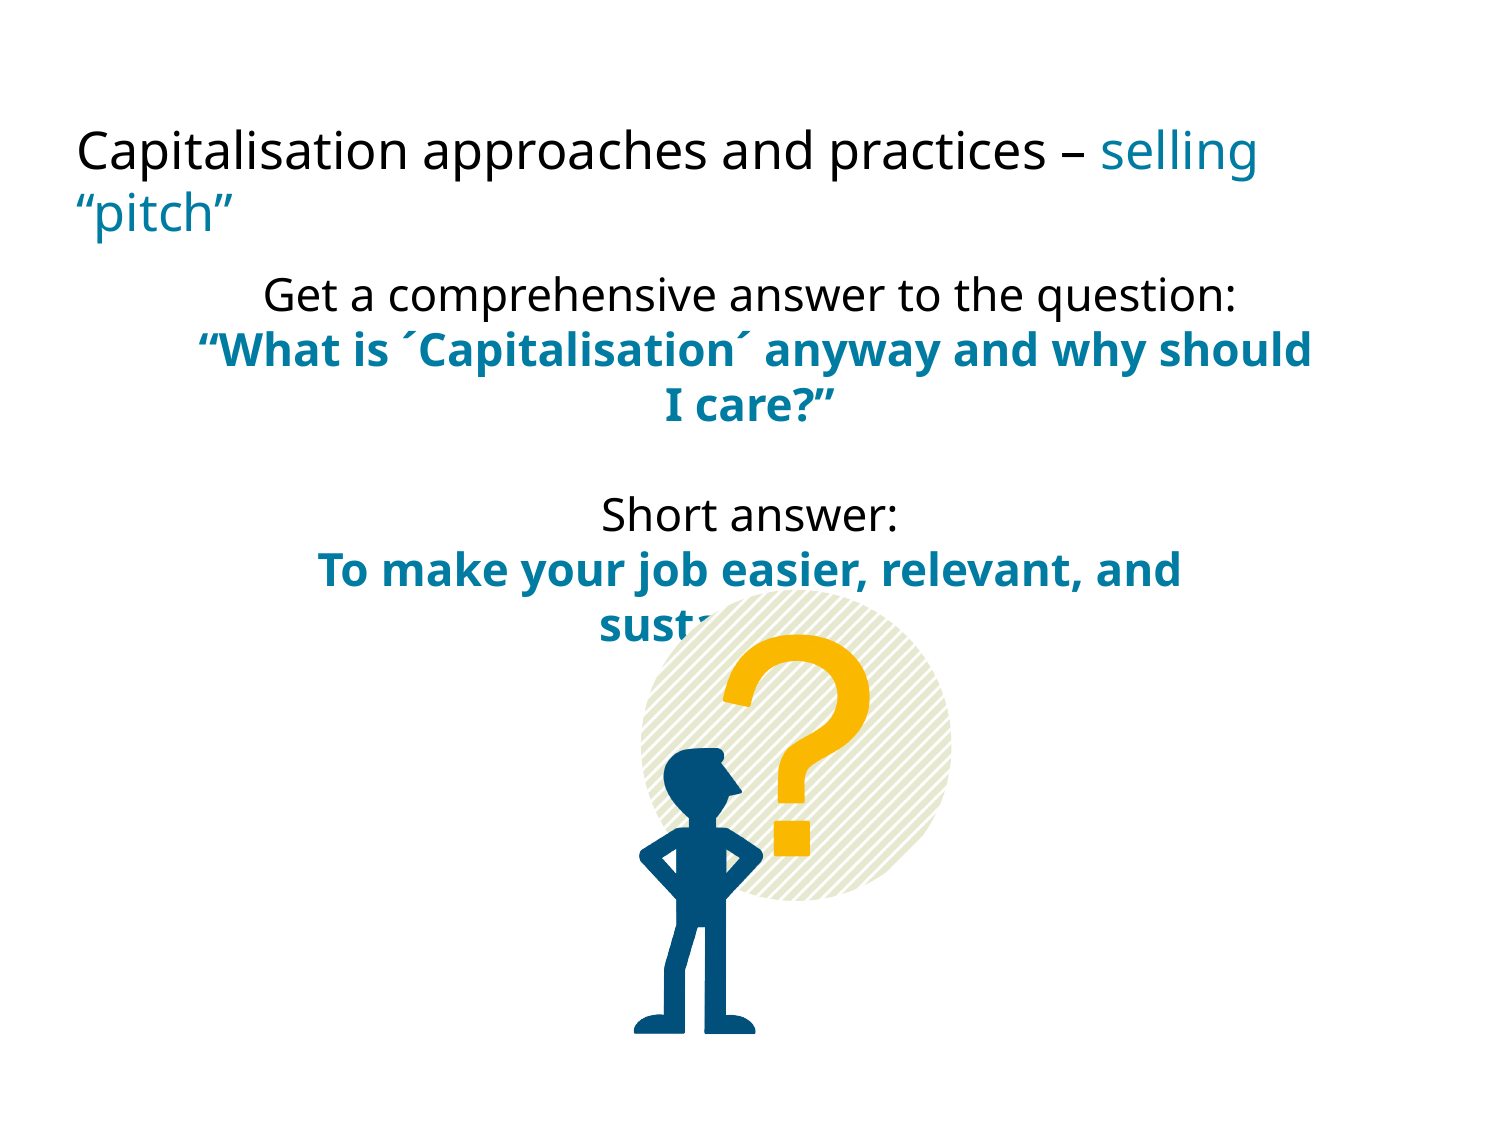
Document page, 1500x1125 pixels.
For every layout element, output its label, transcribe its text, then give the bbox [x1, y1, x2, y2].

text_box Get a comprehensive answer to the question: “What is ´Capitalisation´ anyway and why should I care?” Short answer: To make your job easier, relevant, and sustainable. [158, 258, 1342, 658]
picture [415, 550, 1085, 1087]
title Capitalisation approaches and practices – selling “pitch” [76, 151, 1424, 208]
